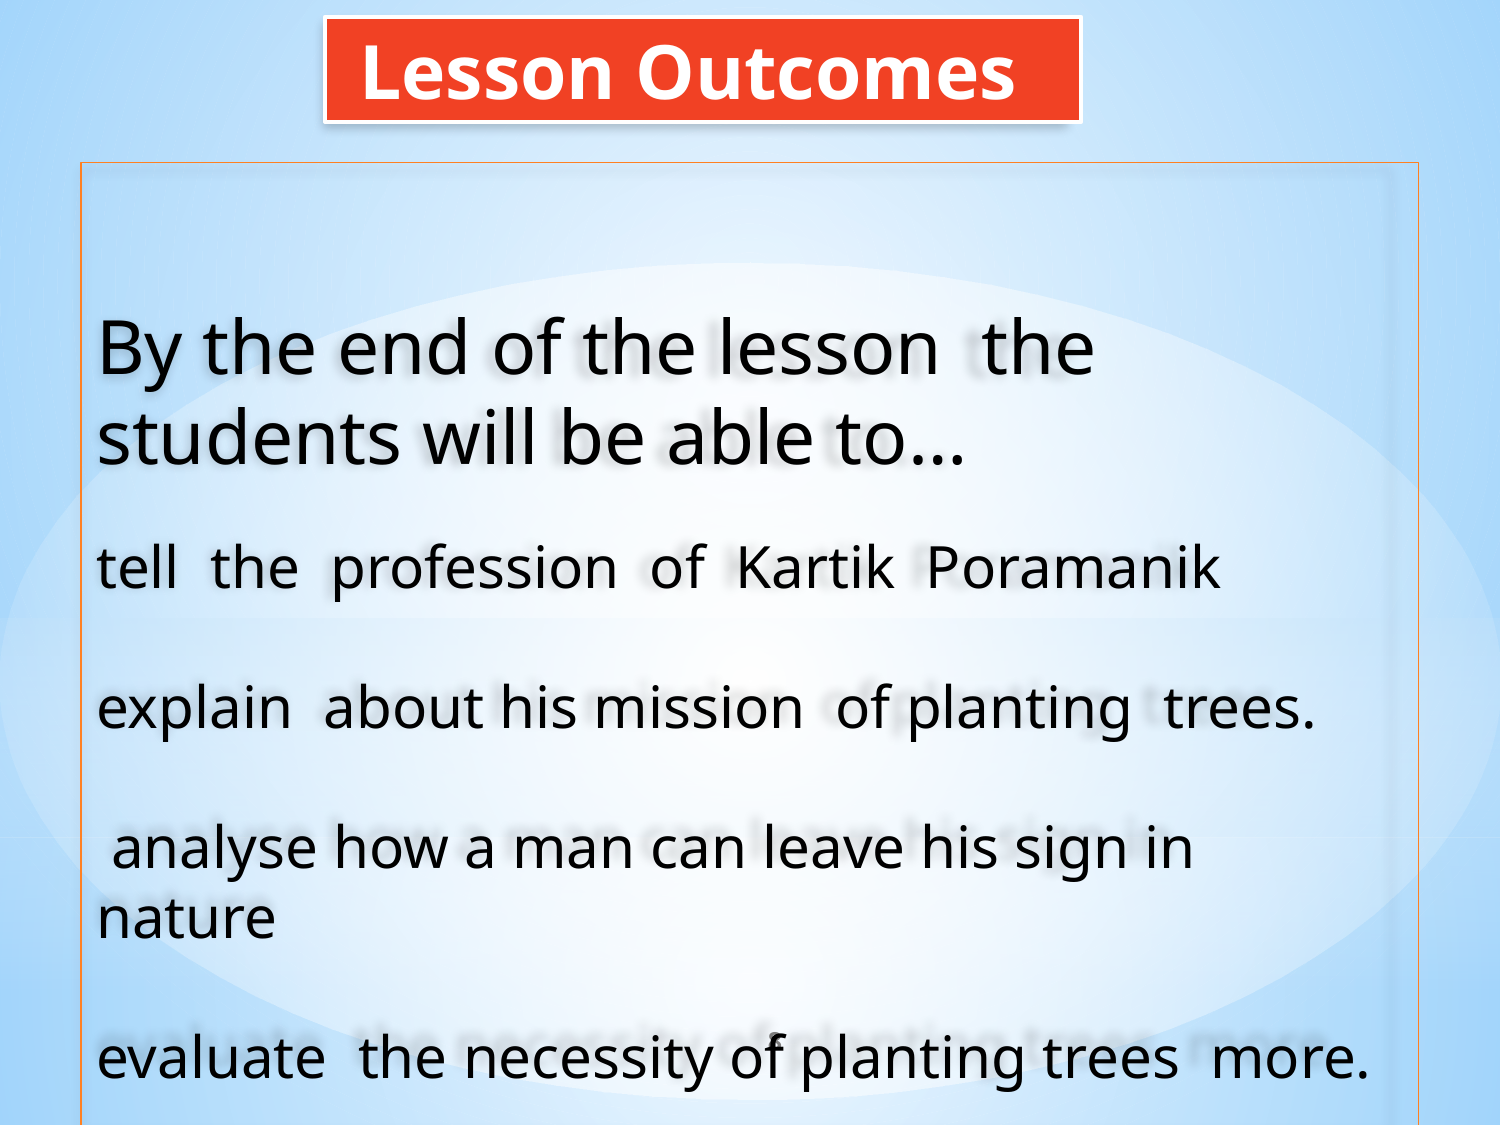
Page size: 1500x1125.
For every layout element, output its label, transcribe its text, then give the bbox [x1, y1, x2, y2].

text_box Lesson Outcomes [323, 15, 1083, 124]
slide_number 8 [624, 1012, 925, 1073]
text_box By the end of the lesson the students will be able to… tell the profession of Kartik Poramanik explain about his mission of planting trees. analyse how a man can leave his sign in nature evaluate the necessity of planting trees more. [80, 162, 1419, 1125]
